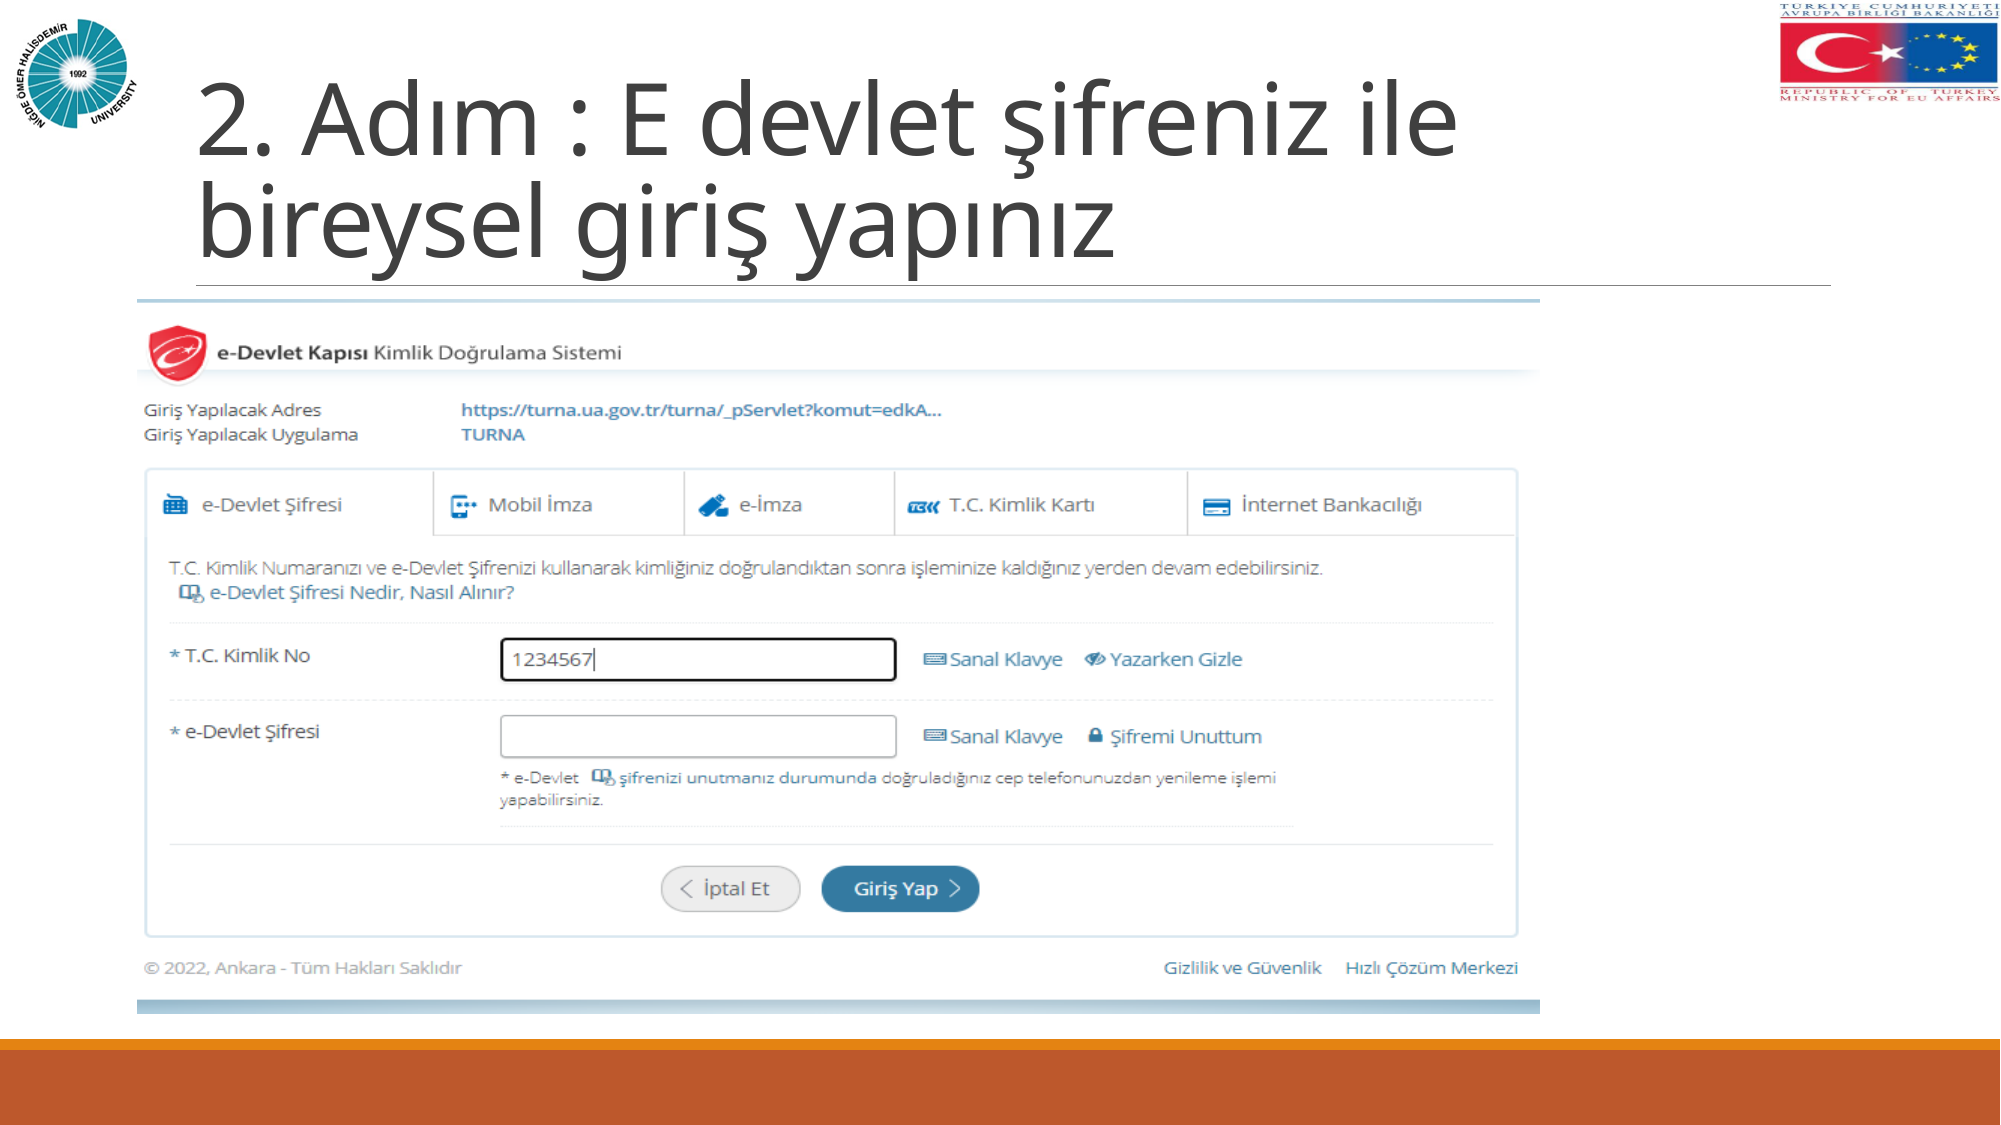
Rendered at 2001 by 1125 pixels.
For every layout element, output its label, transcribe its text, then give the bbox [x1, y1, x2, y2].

picture [0, 0, 155, 149]
picture [1779, 2, 2000, 102]
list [136, 298, 1541, 1014]
title 2. Adım : E devlet şifreniz ile bireysel giriş yapınız [180, 47, 1830, 285]
